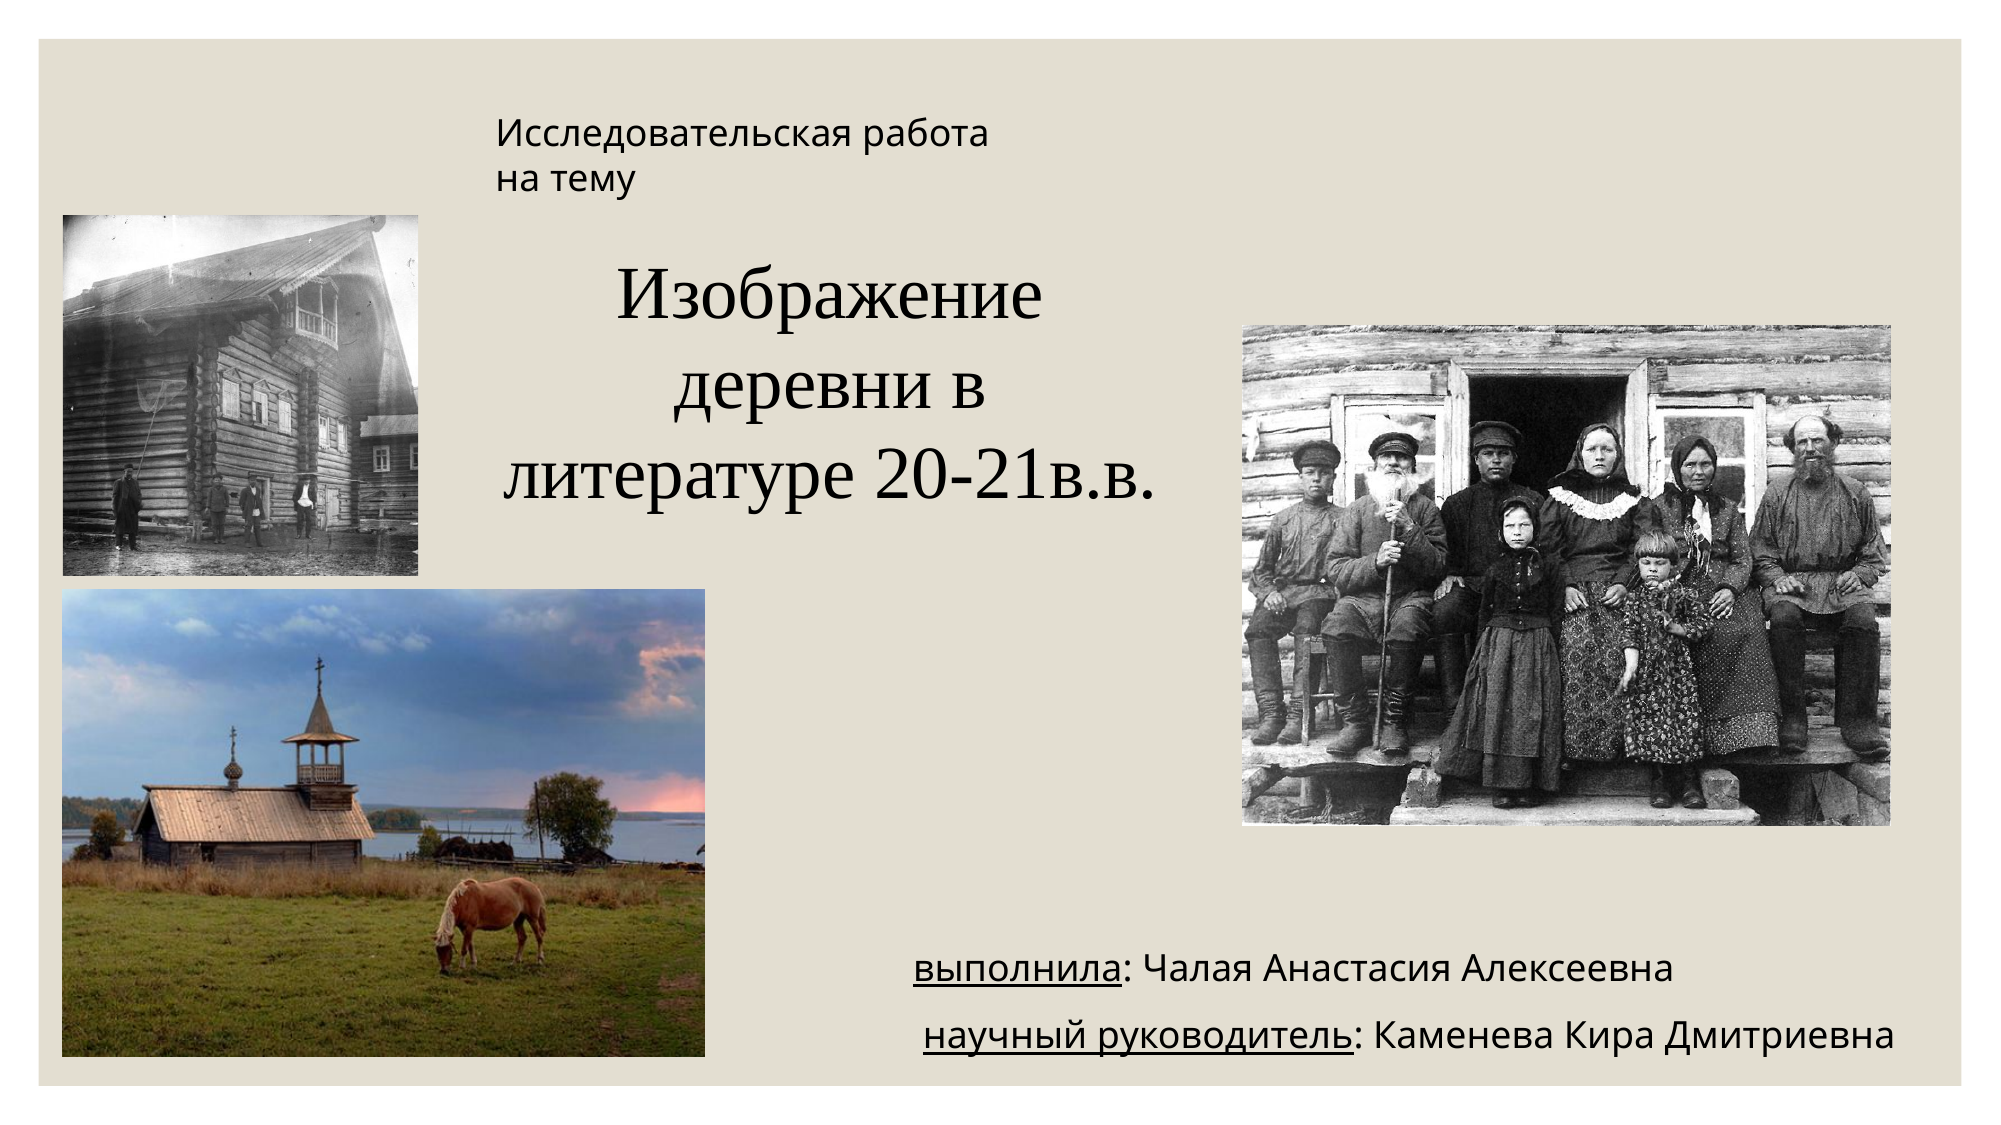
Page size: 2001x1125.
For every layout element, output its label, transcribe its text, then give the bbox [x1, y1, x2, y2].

text_box выполнила: Чалая Анастасия Алексеевна научный руководитель: Каменева Кира Дмитриевна [898, 914, 2000, 1064]
picture [62, 589, 705, 1058]
picture [62, 215, 419, 576]
picture [1242, 325, 1891, 826]
text_box Исследовательская работа на тему Изображение деревни в литературе 20-21в.в. [480, 101, 1181, 522]
